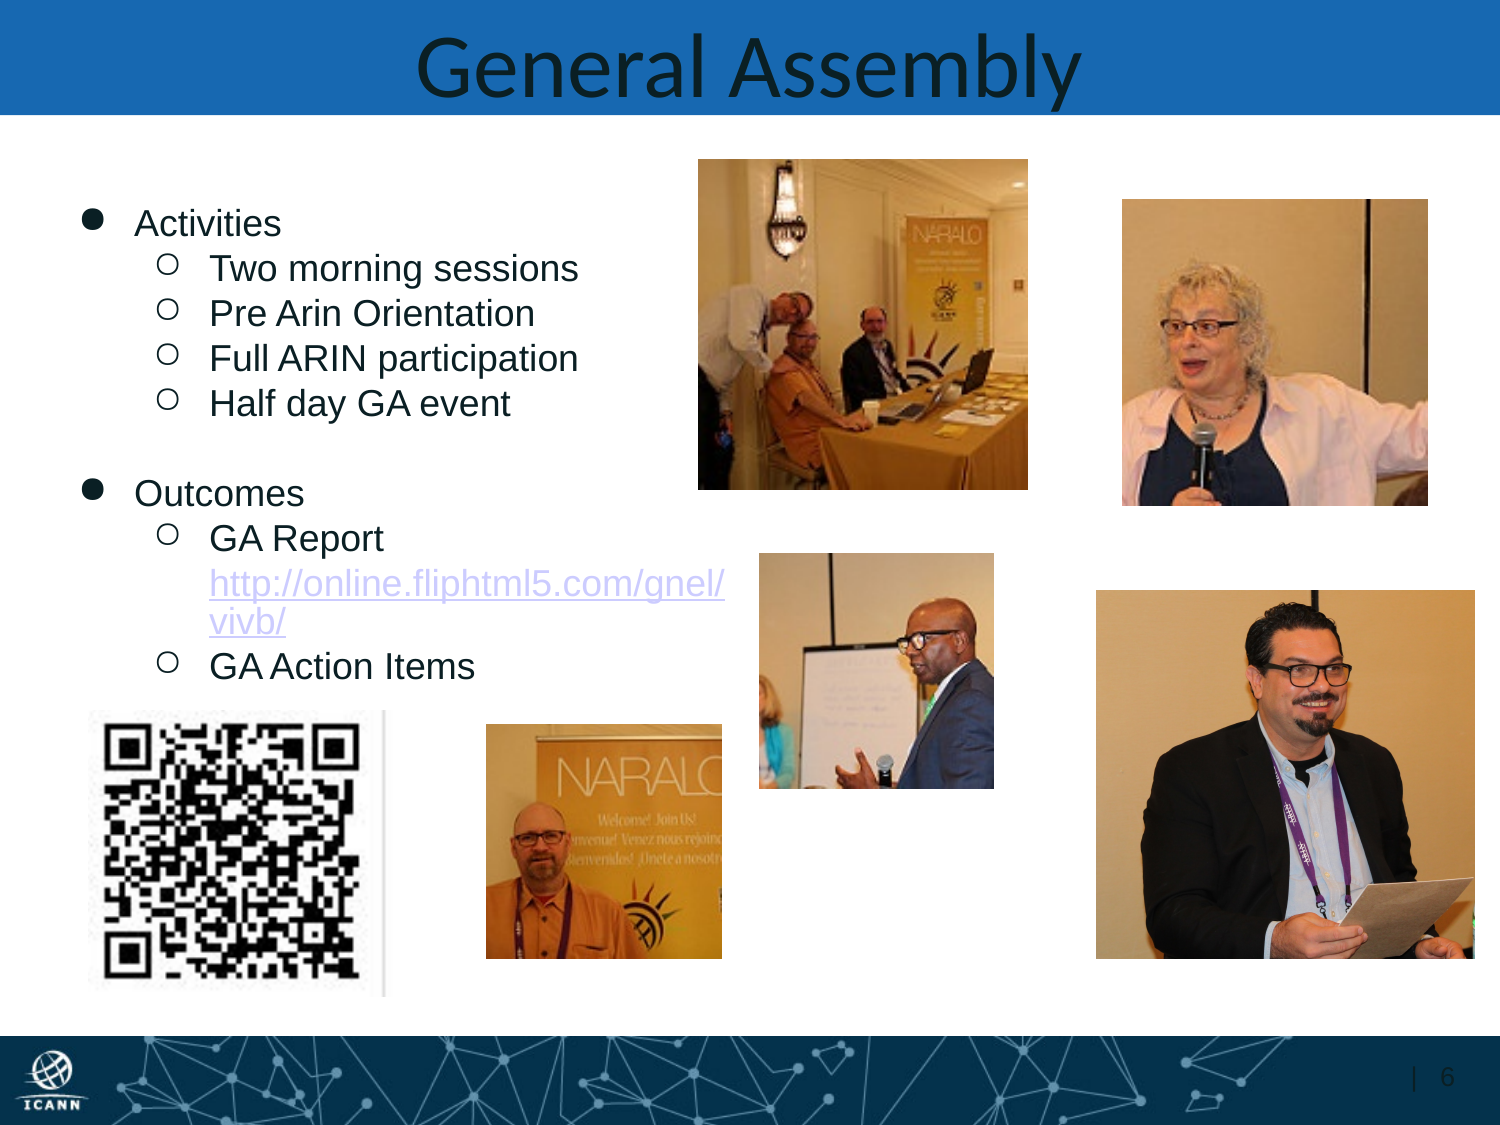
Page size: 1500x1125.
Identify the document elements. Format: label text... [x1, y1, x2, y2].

text_box General Assembly [0, 0, 1500, 116]
picture [1122, 199, 1429, 506]
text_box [58, 134, 739, 465]
picture [486, 724, 722, 959]
picture [1096, 590, 1476, 959]
picture [697, 159, 1028, 490]
picture [758, 553, 994, 789]
picture [0, 1036, 1500, 1125]
picture [88, 710, 395, 997]
